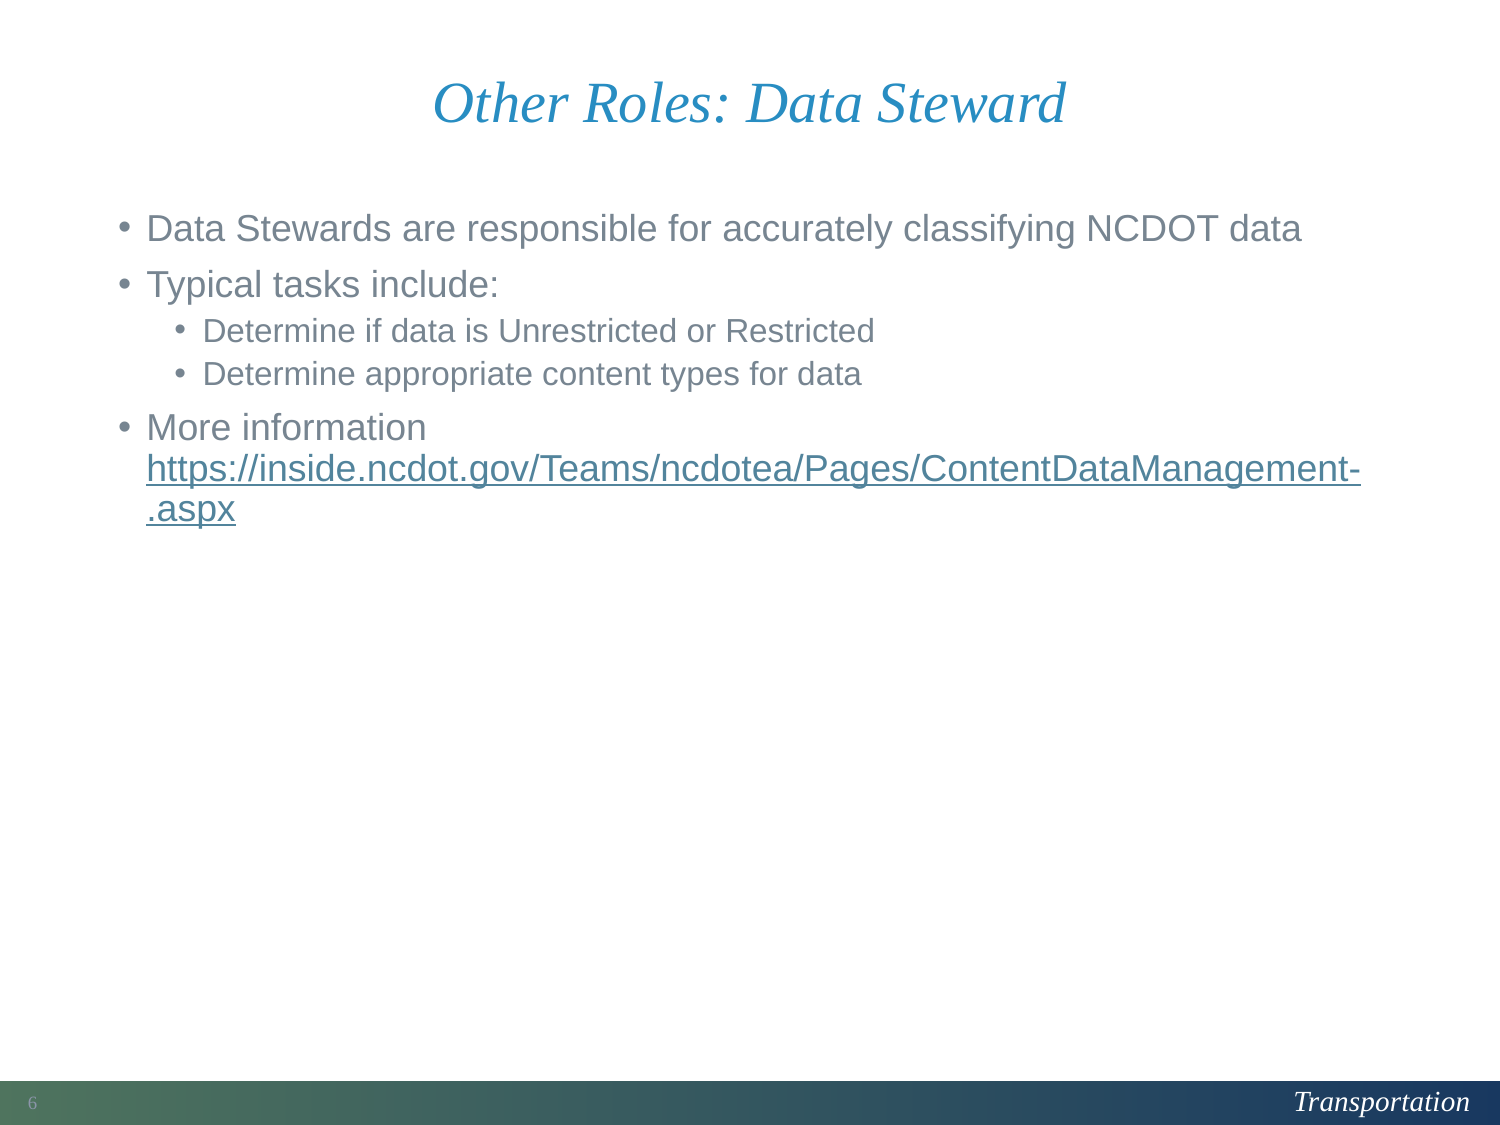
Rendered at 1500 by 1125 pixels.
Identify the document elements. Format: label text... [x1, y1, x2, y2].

title Other Roles: Data Steward [103, 16, 1397, 191]
slide_number 24 [12, 1091, 351, 1114]
list Data Stewards are responsible for accurately classifying NCDOT data Typical tasks include: Determine if data is Unrestricted or Restricted Determine appropriate content types for data More information https://inside.ncdot.gov/Teams/ncdotea/Pages/ContentDataManagement-.aspx [103, 201, 1409, 1025]
